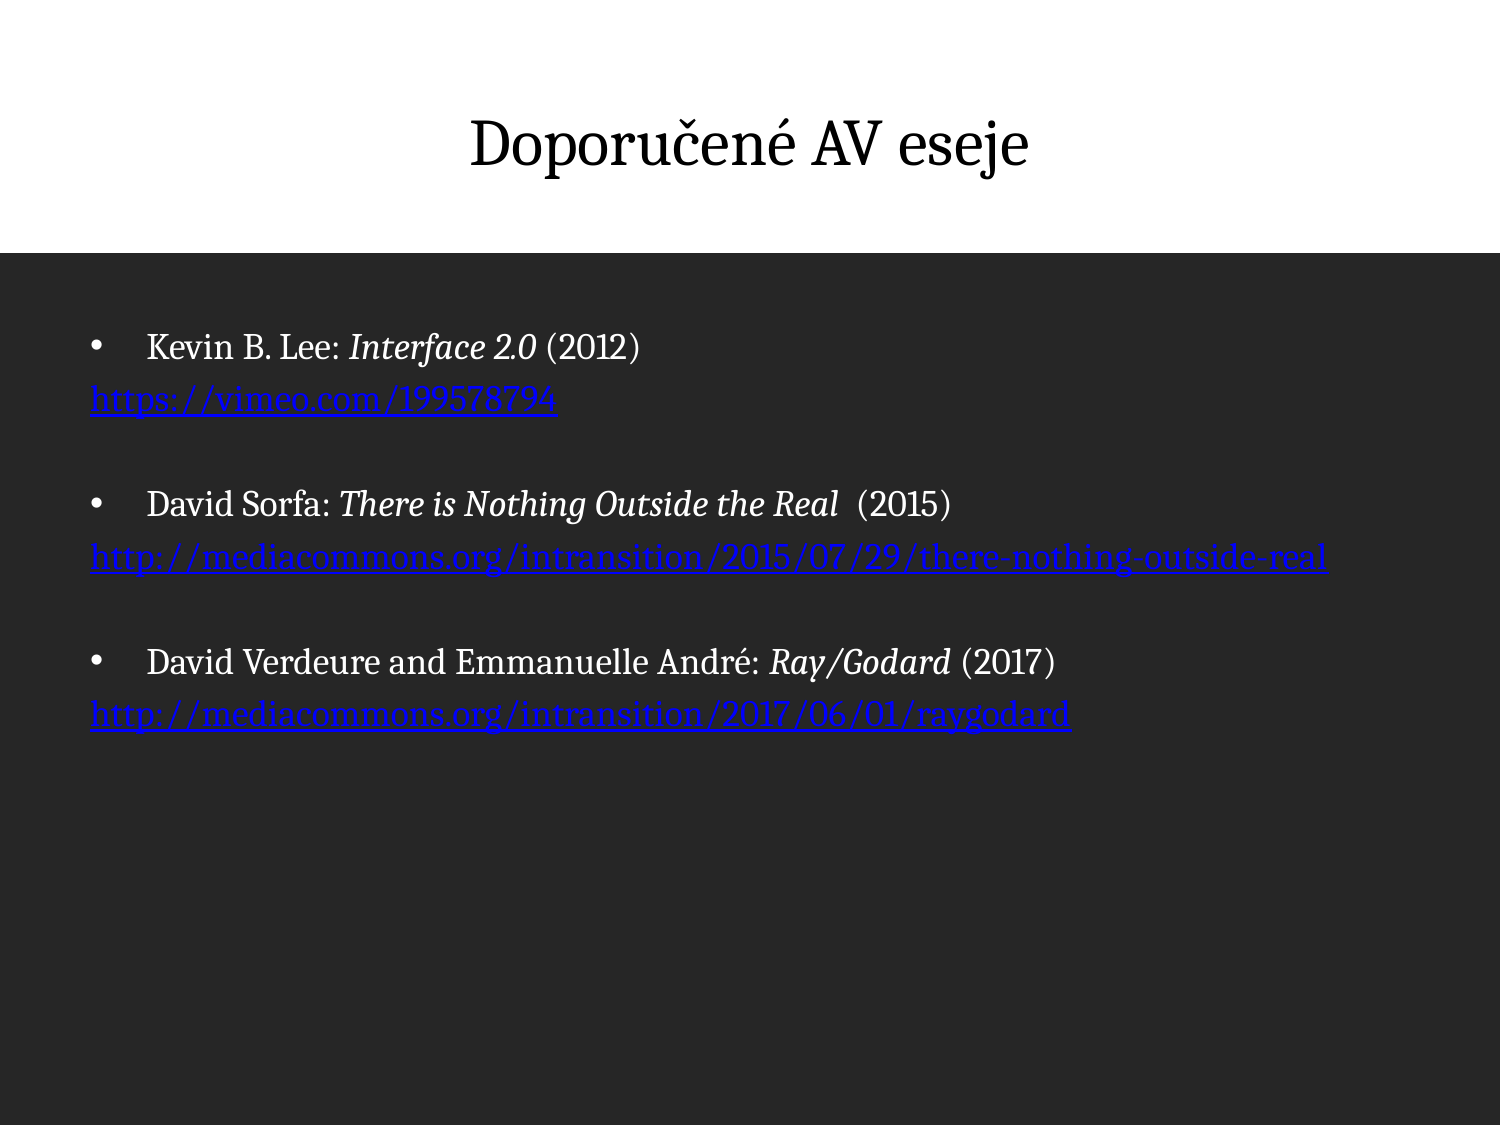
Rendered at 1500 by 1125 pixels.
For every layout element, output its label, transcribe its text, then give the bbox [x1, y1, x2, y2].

text_box [0, 253, 1500, 1125]
list Kevin B. Lee: Interface 2.0 (2012) https://vimeo.com/199578794 David Sorfa: There is Nothing Outside the Real (2015) http://mediacommons.org/intransition/2015/07/29/there-nothing-outside-real David Verdeure and Emmanuelle André: Ray/Godard (2017) http://mediacommons.org/intransition/2017/06/01/raygodard [75, 314, 1365, 982]
title Doporučené AV eseje [75, 45, 1425, 233]
